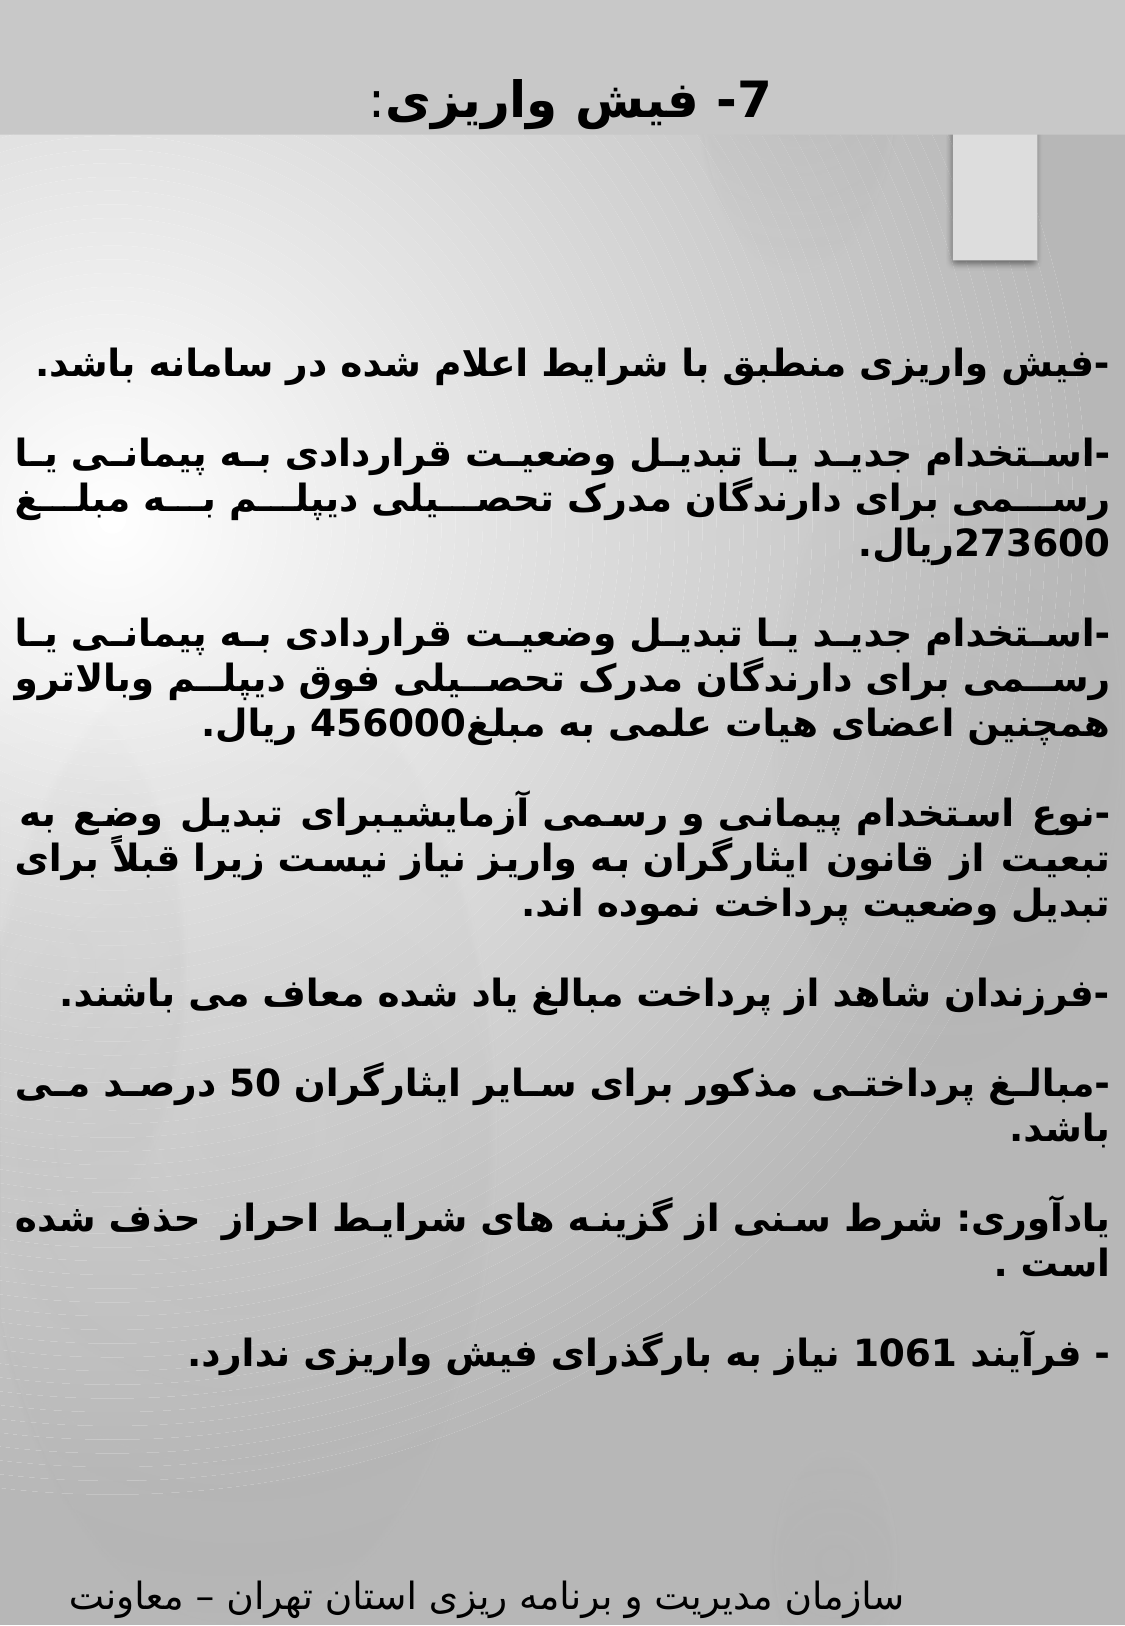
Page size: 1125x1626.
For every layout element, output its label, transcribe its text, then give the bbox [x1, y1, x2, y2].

text_box 7- فیش واریزی: [0, 0, 1125, 135]
text_box سازمان مدیریت و برنامه ریزی استان تهران – معاونت توسعه مدیریت و سرمایه انسانی [47, 1564, 920, 1625]
text_box -فیش واریزی منطبق با شرایط اعلام شده در سامانه باشد. -استخدام جدید یا تبدیل وضعیت قراردادی به پیمانی یا رسمی برای دارندگان مدرک تحصیلی دیپلم به مبلغ 273600ریال. -استخدام جدید یا تبدیل وضعیت قراردادی به پیمانی یا رسمی برای دارندگان مدرک تحصیلی فوق دیپلم وبالاترو همچنین اعضای هیات علمی به مبلغ456000 ریال. -نوع استخدام پیمانی و رسمی آزمایشیبرای تبدیل وضع به تبعیت از قانون ایثارگران به واریز نیاز نیست زیرا قبلاً برای تبدیل وضعیت پرداخت نموده اند. -فرزندان شاهد از پرداخت مبالغ یاد شده معاف می باشند. -مبالغ پرداختی مذکور برای سایر ایثارگران 50 درصد می باشد. یادآوری: شرط سنی از گزینه های شرایط احراز حذف شده است . - فرآیند 1061 نیاز به بارگذرای فیش واریزی ندارد. [0, 331, 1125, 1382]
